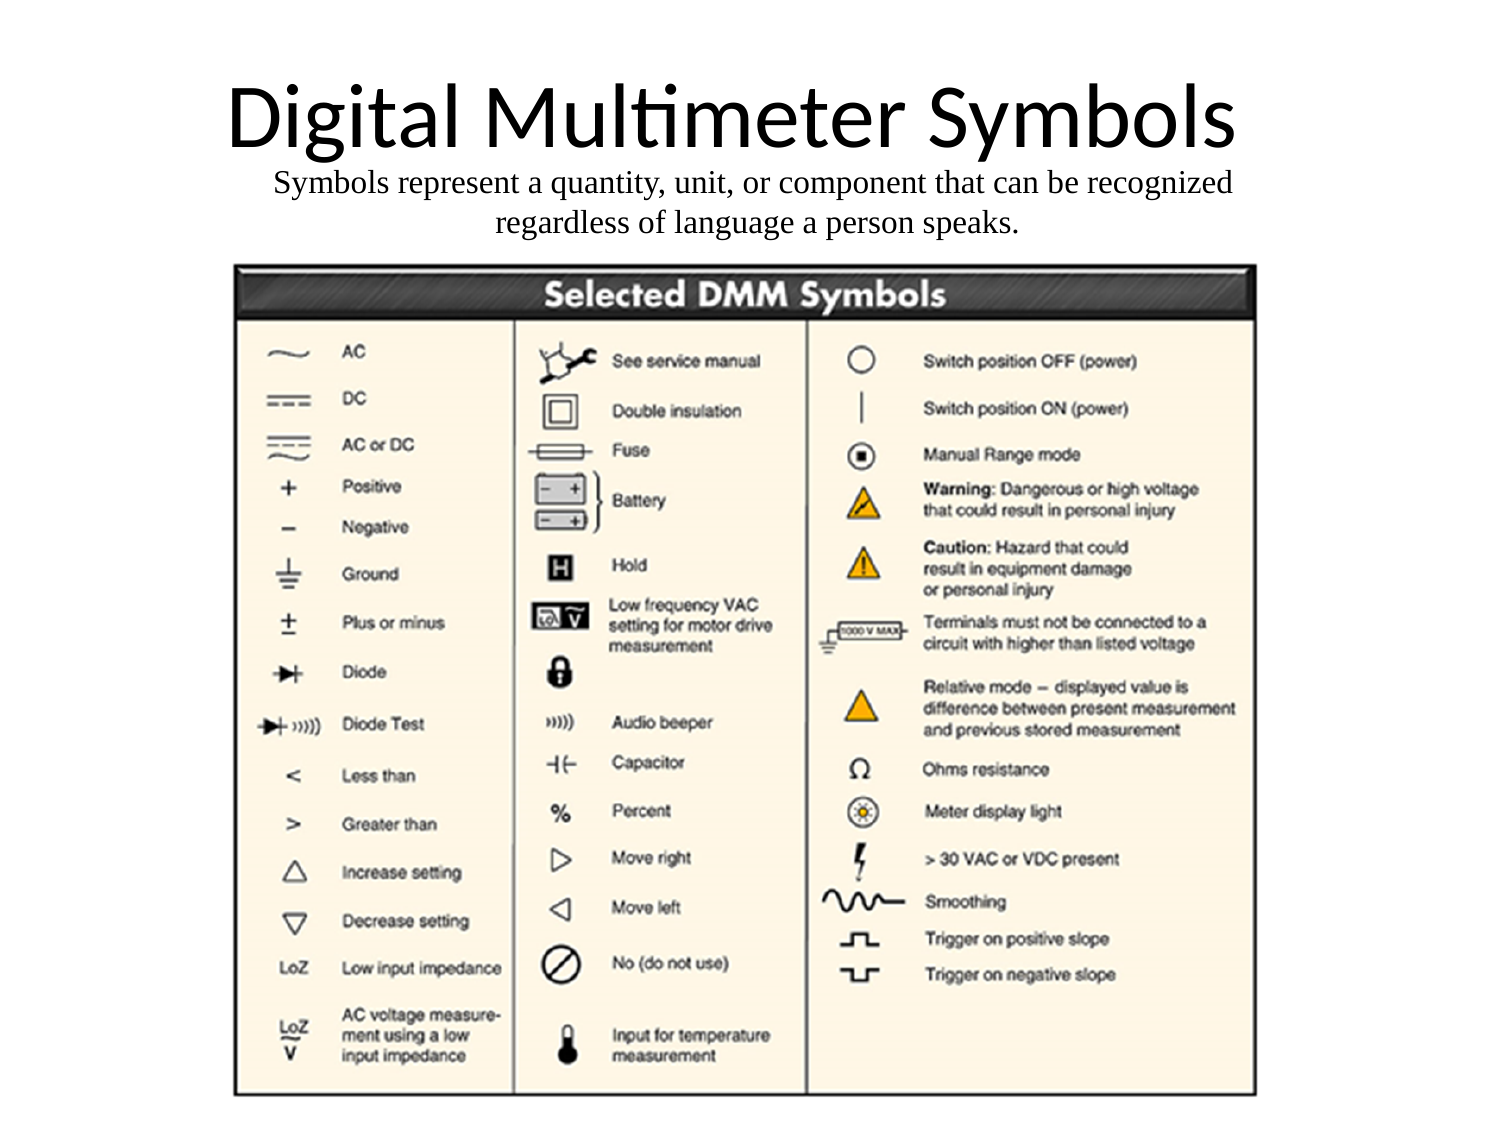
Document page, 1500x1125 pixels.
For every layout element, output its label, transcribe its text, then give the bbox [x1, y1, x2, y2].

text_box Symbols represent a quantity, unit, or component that can be recognized regardless of language a person speaks. [20, 153, 1496, 248]
picture [224, 243, 1263, 1125]
title Digital Multimeter Symbols [0, 34, 1465, 188]
